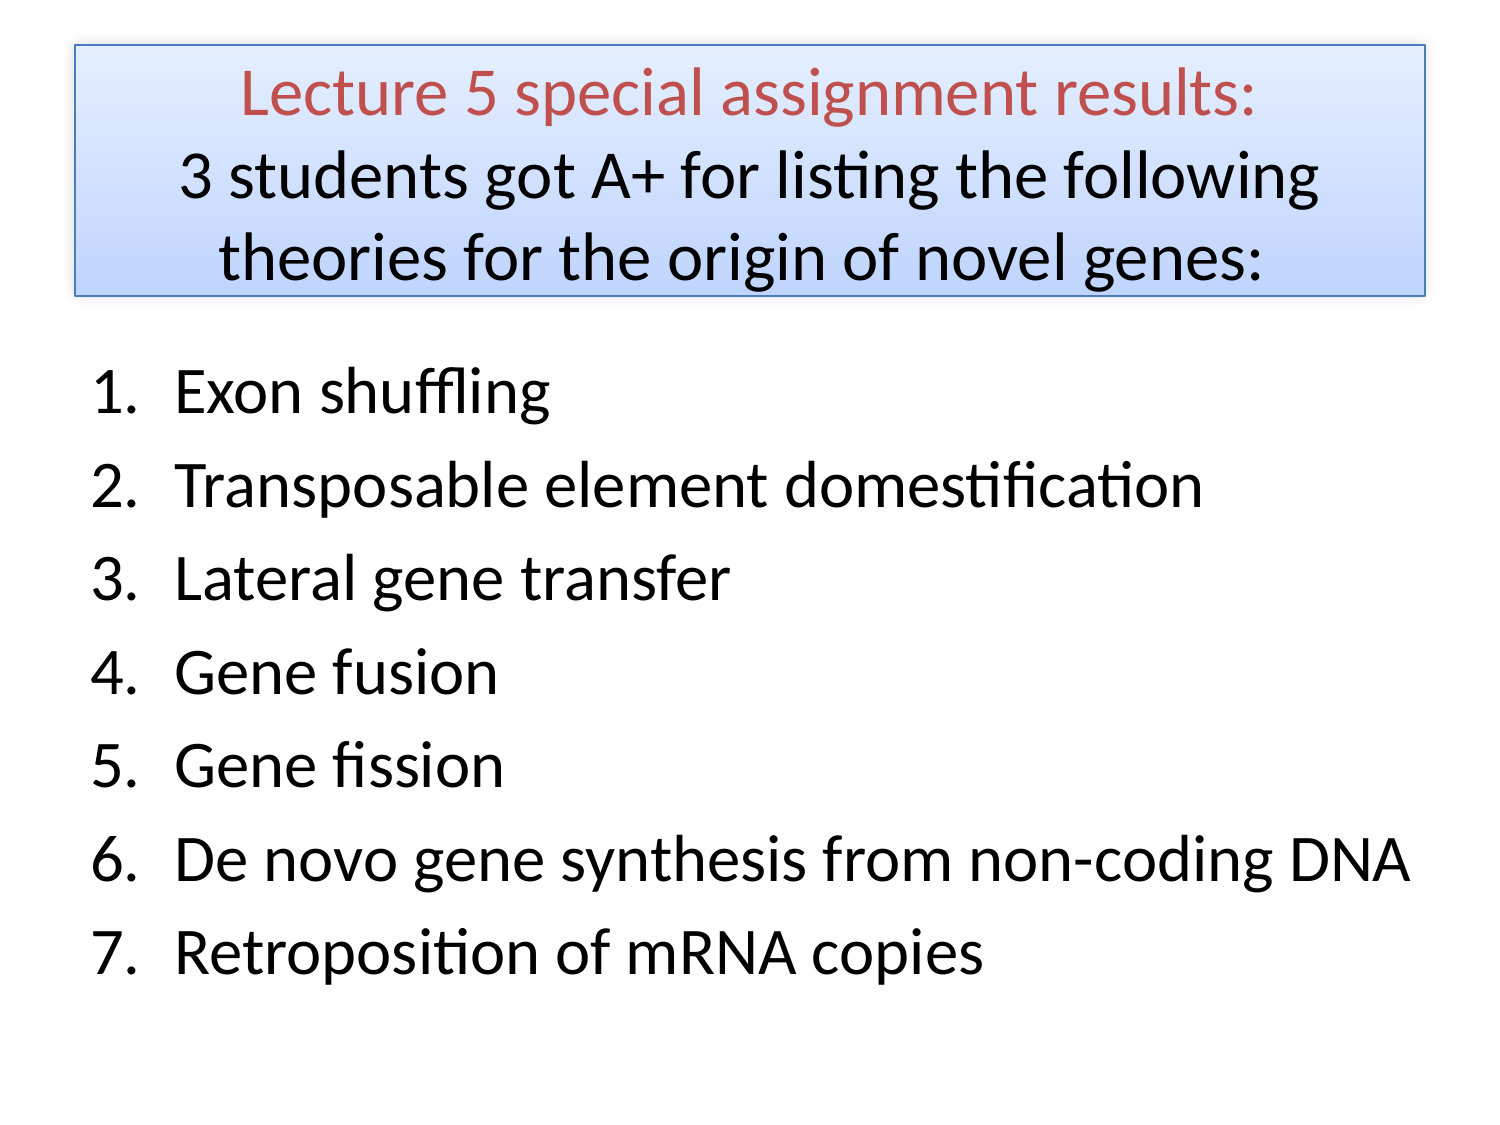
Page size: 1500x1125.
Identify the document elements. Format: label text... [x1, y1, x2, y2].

title Lecture 5 special assignment results: 3 students got A+ for listing the following theories for the origin of novel genes: [74, 44, 1426, 297]
list Exon shuffling Transposable element domestification Lateral gene transfer Gene fusion Gene fission De novo gene synthesis from non-coding DNA Retroposition of mRNA copies [75, 339, 1459, 1083]
